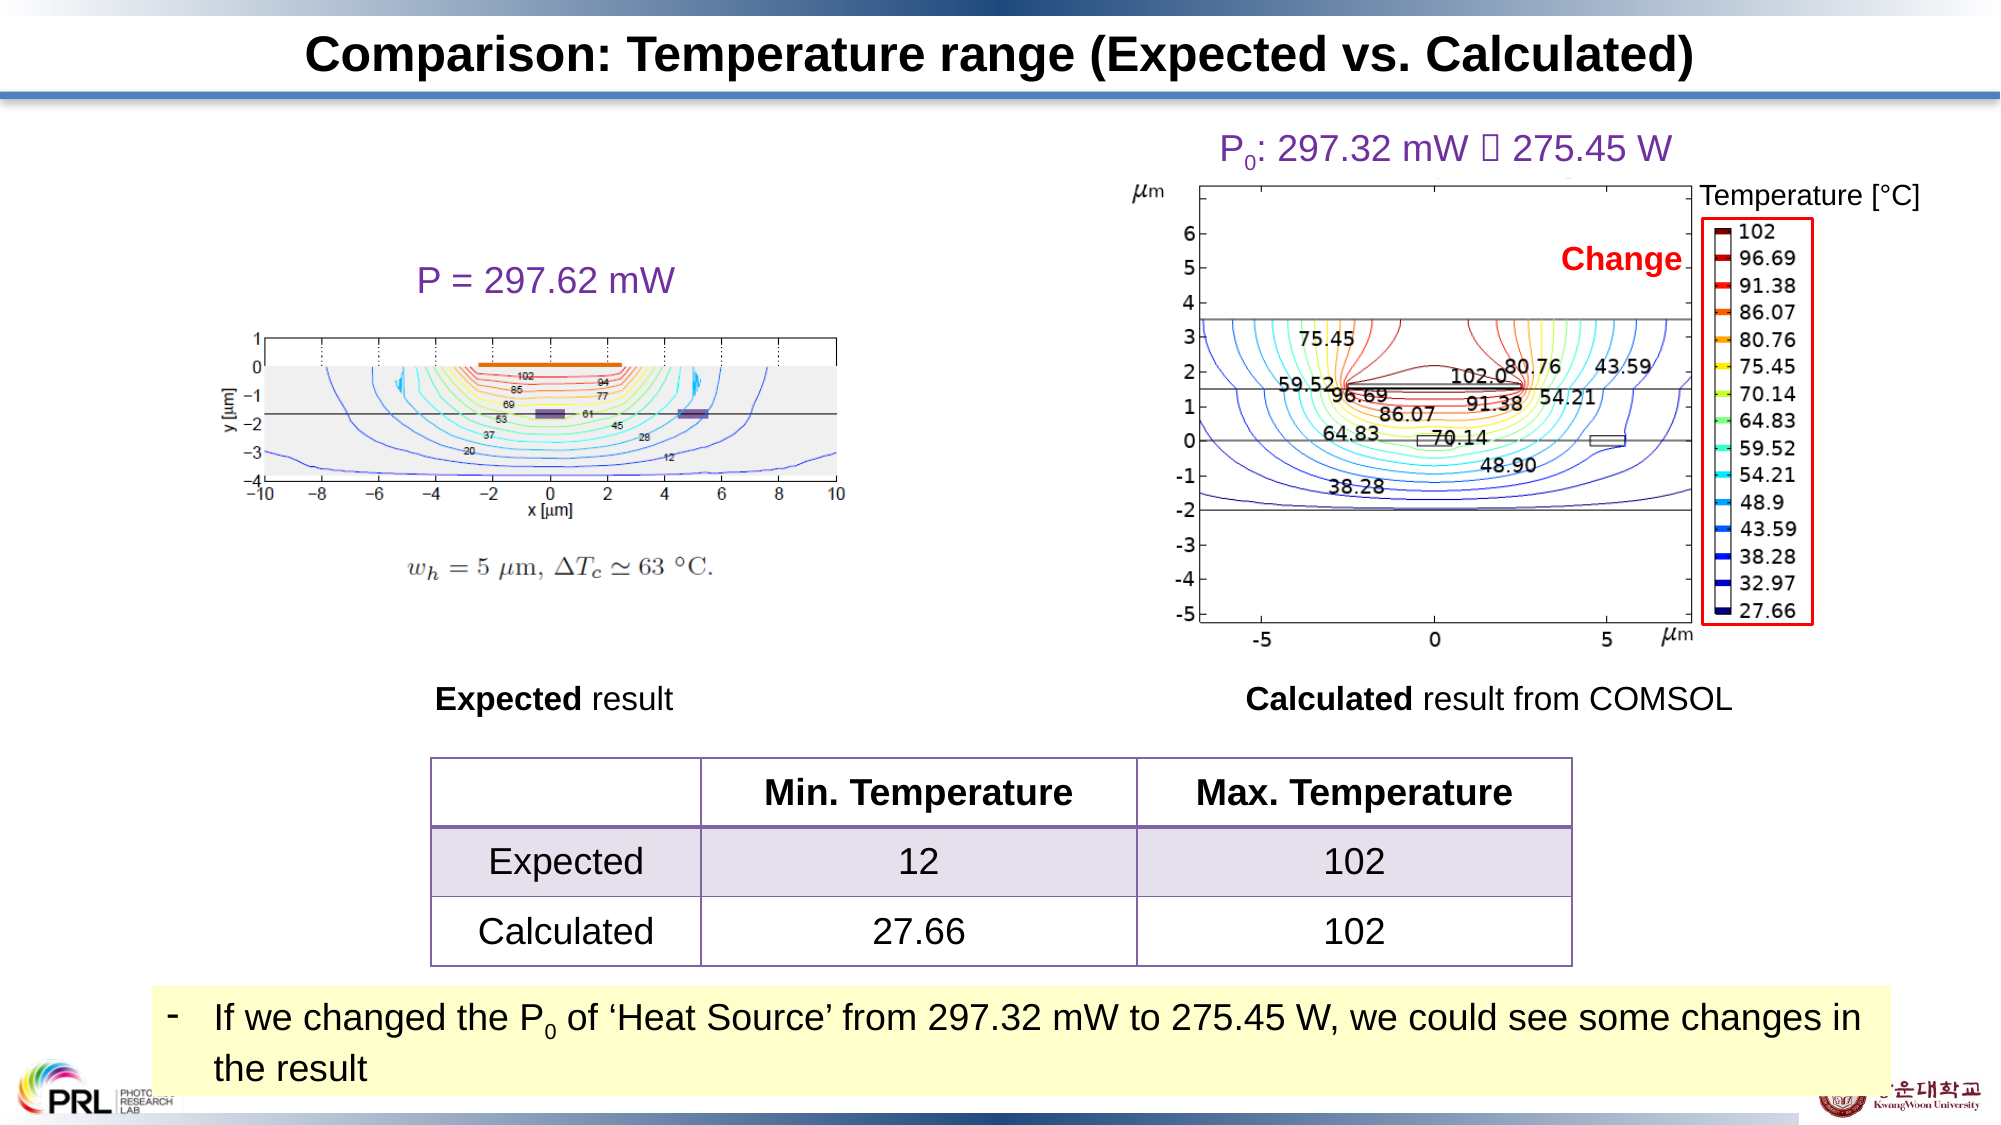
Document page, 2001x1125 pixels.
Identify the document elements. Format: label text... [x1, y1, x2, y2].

picture [1799, 1062, 2000, 1125]
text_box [199, 308, 894, 598]
text_box If we changed the P0 of ‘Heat Source’ from 297.32 mW to 275.45 W, we could see some changes in the result [151, 985, 1892, 1097]
title Comparison: Temperature range (Expected vs. Calculated) [0, 6, 2000, 96]
table_cell 102 [1138, 829, 1571, 896]
text_box Calculated result from COMSOL [1230, 669, 1749, 725]
text_box P = 297.62 mW [401, 248, 691, 307]
text_box Expected result [420, 669, 689, 725]
table_header Max. Temperature [1138, 759, 1571, 825]
table_cell Calculated [432, 897, 700, 965]
picture [16, 1055, 184, 1125]
table_cell Expected [432, 829, 700, 896]
table_header Min. Temperature [702, 759, 1136, 825]
table_header [432, 759, 700, 825]
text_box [1128, 118, 1936, 653]
table_cell 27.66 [702, 897, 1136, 965]
table_cell 12 [702, 829, 1136, 896]
table_cell 102 [1138, 897, 1571, 965]
